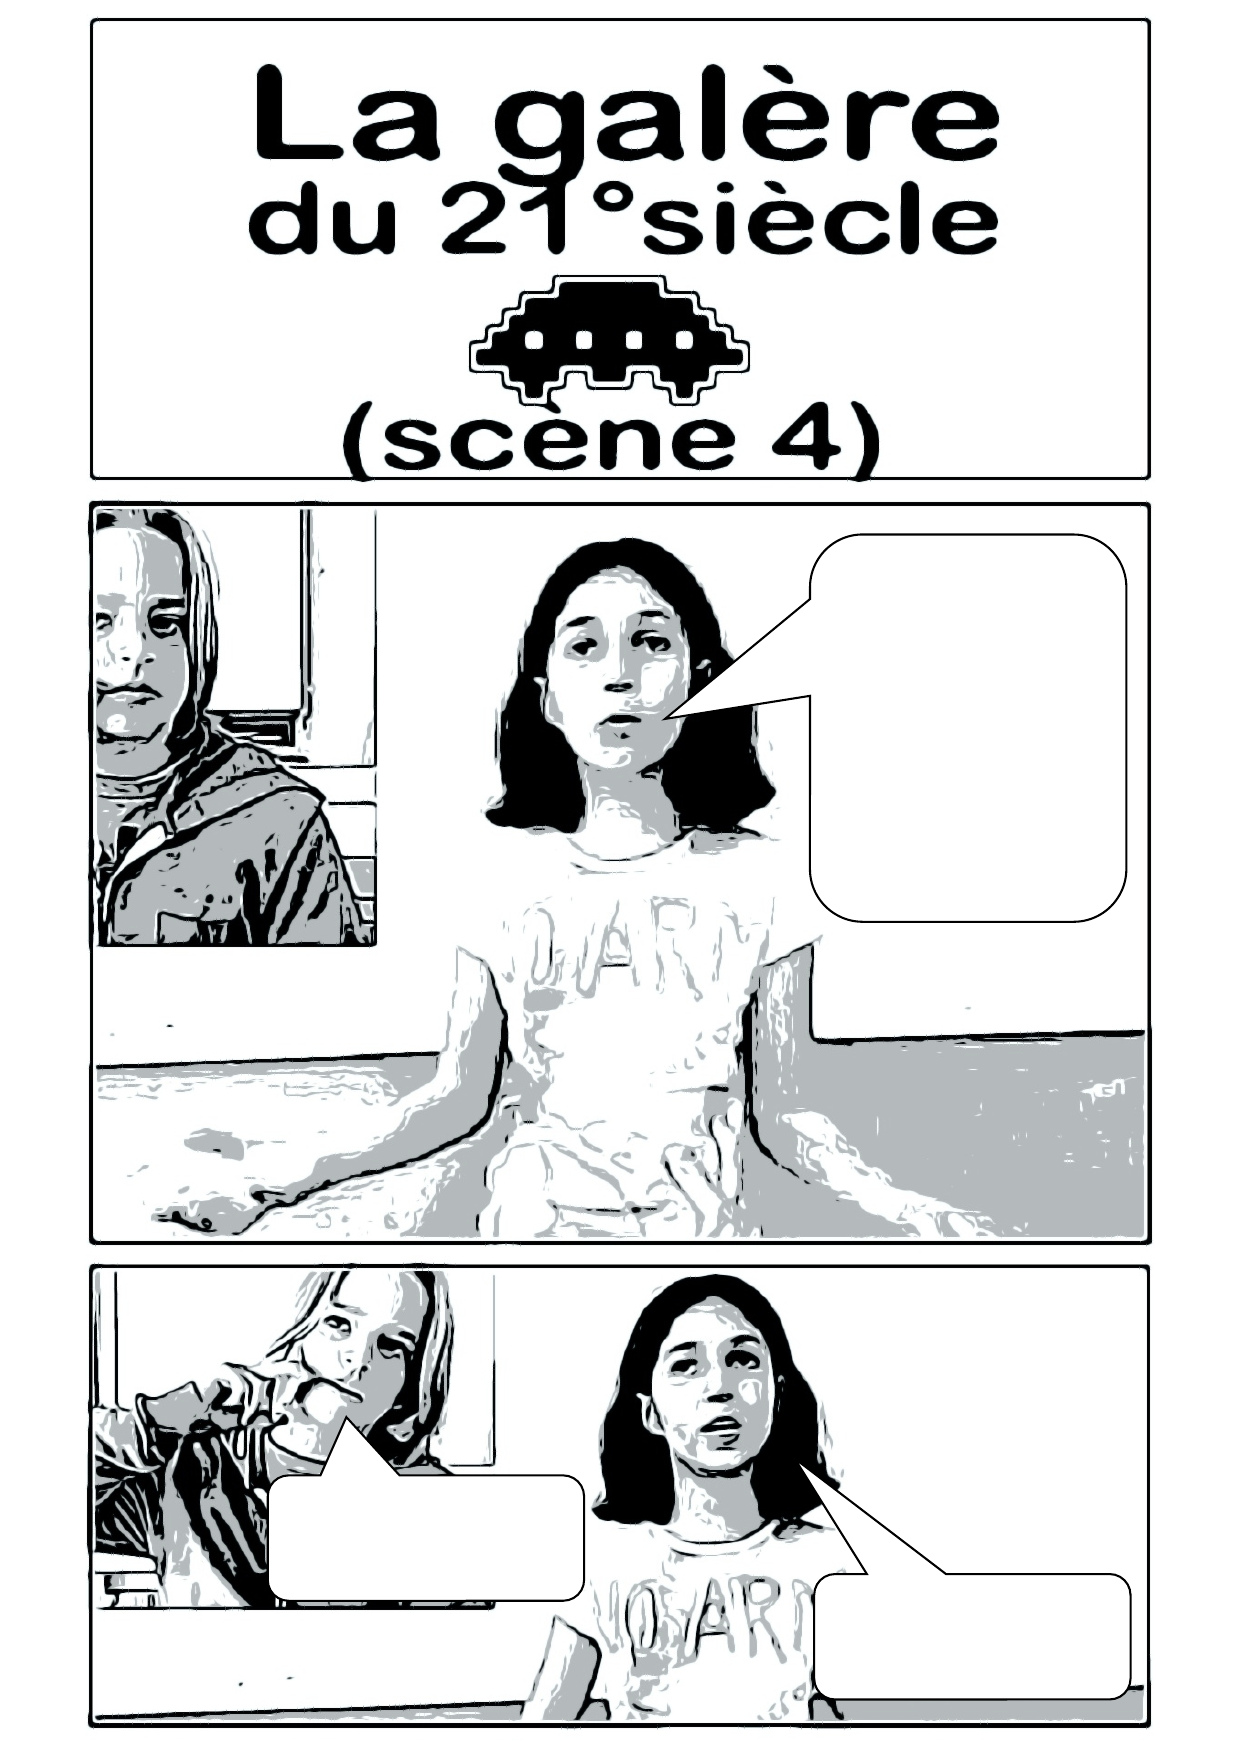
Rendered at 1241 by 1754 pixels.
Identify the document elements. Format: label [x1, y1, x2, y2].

picture [71, 0, 1169, 1754]
